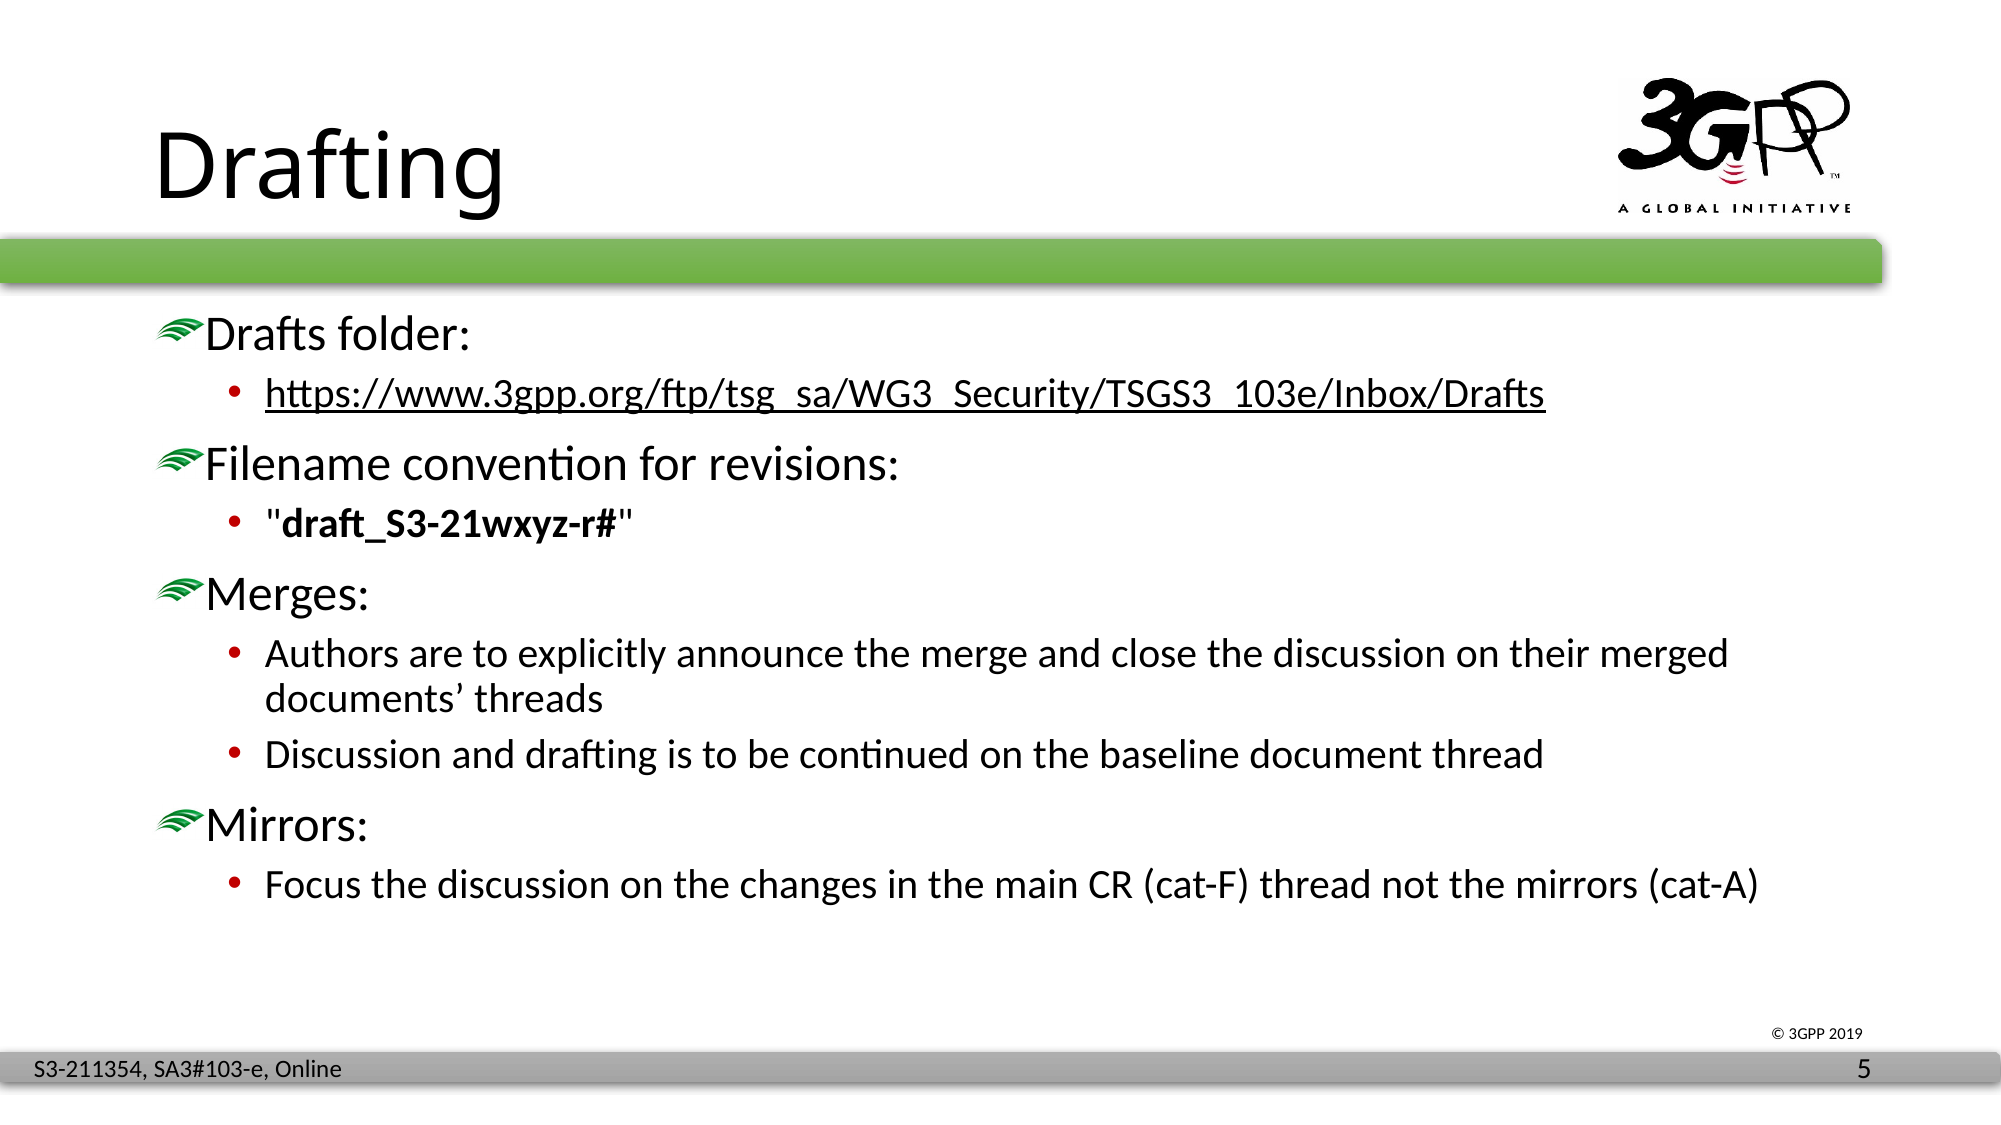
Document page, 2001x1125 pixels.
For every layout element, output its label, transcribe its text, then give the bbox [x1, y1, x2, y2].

list Drafts folder: https://www.3gpp.org/ftp/tsg_sa/WG3_Security/TSGS3_103e/Inbox/Drafts Filename convention for revisions: "draft_S3-21wxyz-r#" Merges: Authors are to explicitly announce the merge and close the discussion on their merged documents’ threads Discussion and drafting is to be continued on the baseline document thread Mirrors: Focus the discussion on the changes in the main CR (cat-F) thread not the mirrors (cat-A) [137, 299, 1863, 1014]
picture [152, 573, 206, 609]
picture [152, 313, 206, 349]
picture [152, 443, 206, 479]
title Drafting [137, 59, 1863, 278]
picture [152, 804, 206, 840]
